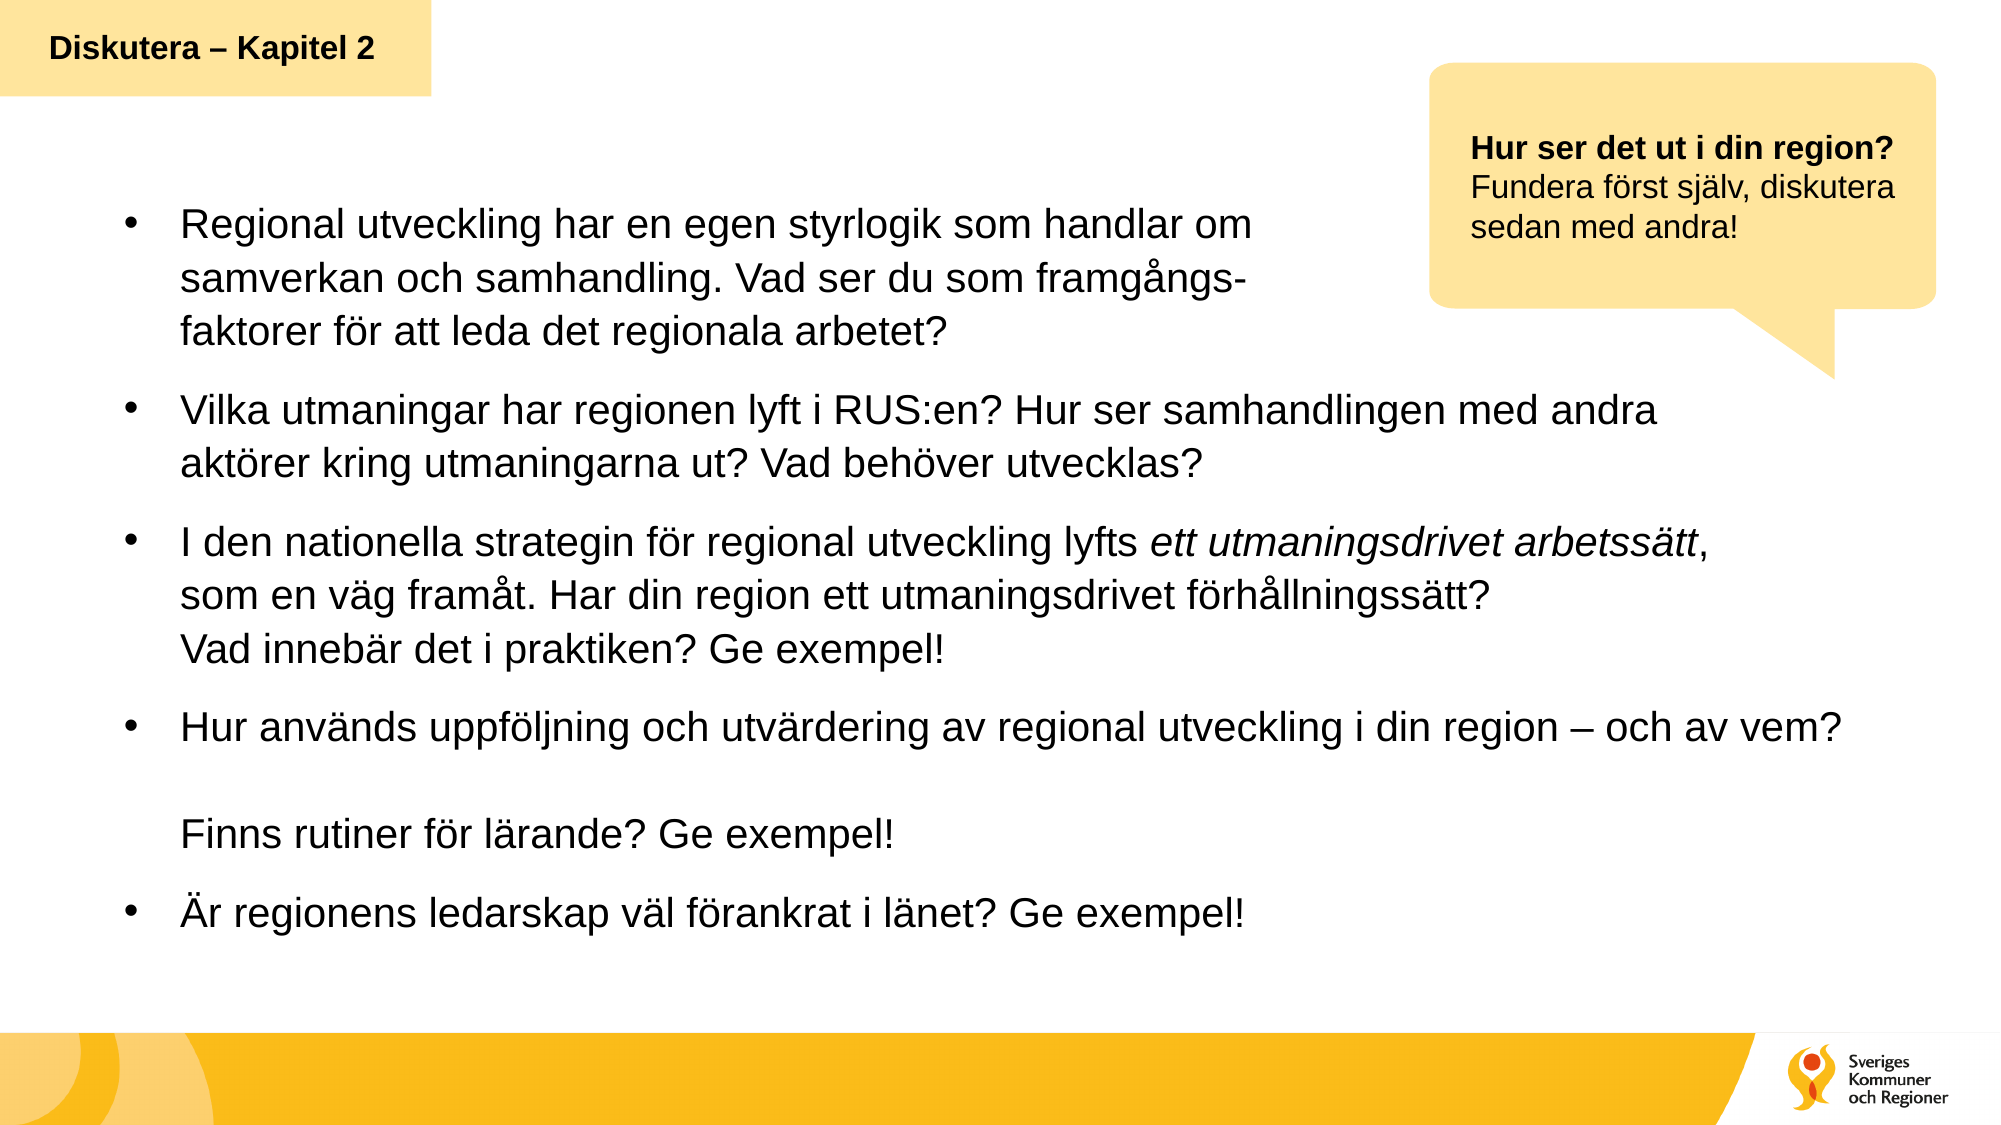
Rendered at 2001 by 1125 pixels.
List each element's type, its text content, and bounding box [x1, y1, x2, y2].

list Regional utveckling har en egen styrlogik som handlar om samverkan och samhandling. Vad ser du som framgångs- faktorer för att leda det regionala arbetet? Vilka utmaningar har regionen lyft i RUS:en? Hur ser samhandlingen med andra aktörer kring utmaningarna ut? Vad behöver utvecklas? I den nationella strategin för regional utveckling lyfts ett utmaningsdrivet arbetssätt, som en väg framåt. Har din region ett utmaningsdrivet förhållningssätt? Vad innebär det i praktiken? Ge exempel! Hur används uppföljning och utvärdering av regional utveckling i din region – och av vem? Finns rutiner för lärande? Ge exempel! Är regionens ledarskap väl förankrat i länet? Ge exempel! [108, 96, 1864, 1033]
picture [0, 0, 2000, 1125]
title Diskutera – Kapitel 2 [0, 0, 428, 97]
text_box [428, 0, 432, 96]
text_box Hur ser det ut i din region? Fundera först själv, diskutera sedan med andra! [1429, 62, 1937, 380]
